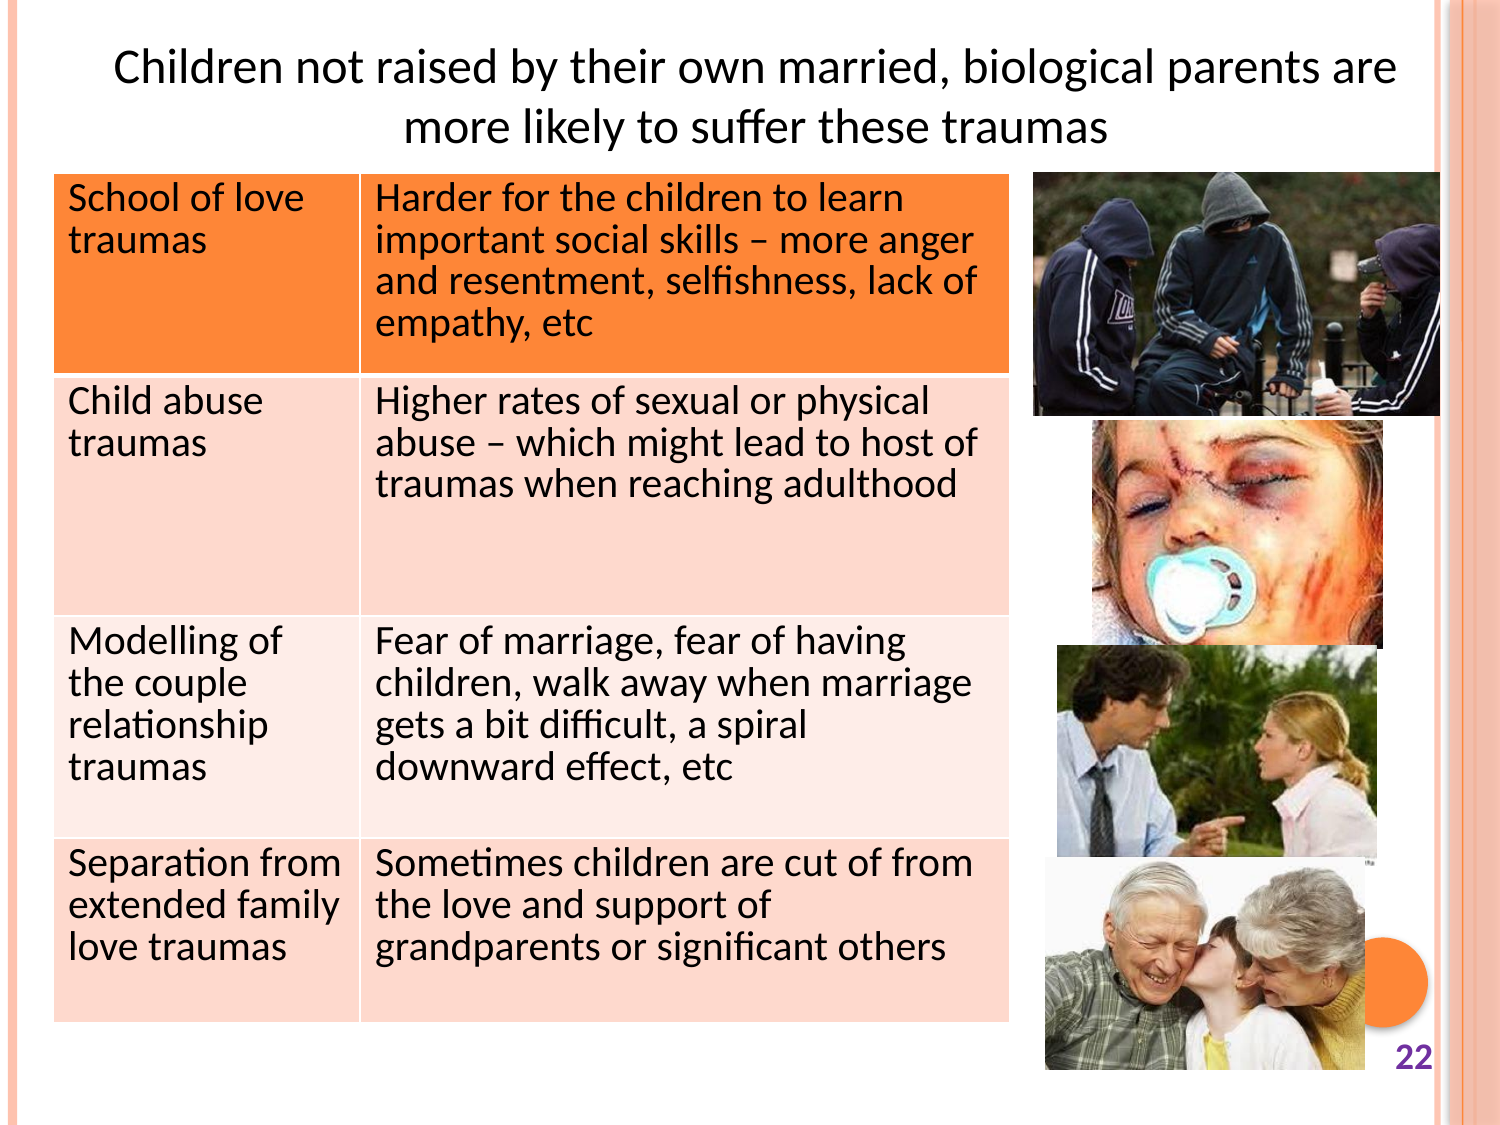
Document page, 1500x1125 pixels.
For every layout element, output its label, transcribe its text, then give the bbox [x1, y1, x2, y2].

table_cell Modelling of the couple relationship traumas [54, 617, 359, 837]
table_header Harder for the children to learn important social skills – more anger and resentment, selfishness, lack of empathy, etc [361, 174, 1009, 373]
table_cell Sometimes children are cut of from the love and support of grandparents or significant others [361, 839, 1009, 1022]
slide_number 22 [1364, 1011, 1465, 1097]
table_header School of love traumas [54, 174, 359, 373]
picture [1032, 172, 1441, 417]
picture [1044, 420, 1384, 1071]
table_cell Separation from extended family love traumas [54, 839, 359, 1022]
table_cell Child abuse traumas [54, 378, 359, 615]
table_cell Fear of marriage, fear of having children, walk away when marriage gets a bit difficult, a spiral downward effect, etc [361, 617, 1009, 837]
table_cell Higher rates of sexual or physical abuse – which might lead to host of traumas when reaching adulthood [361, 378, 1009, 615]
title Children not raised by their own married, biological parents are more likely to suffer these traumas [41, 30, 1471, 161]
